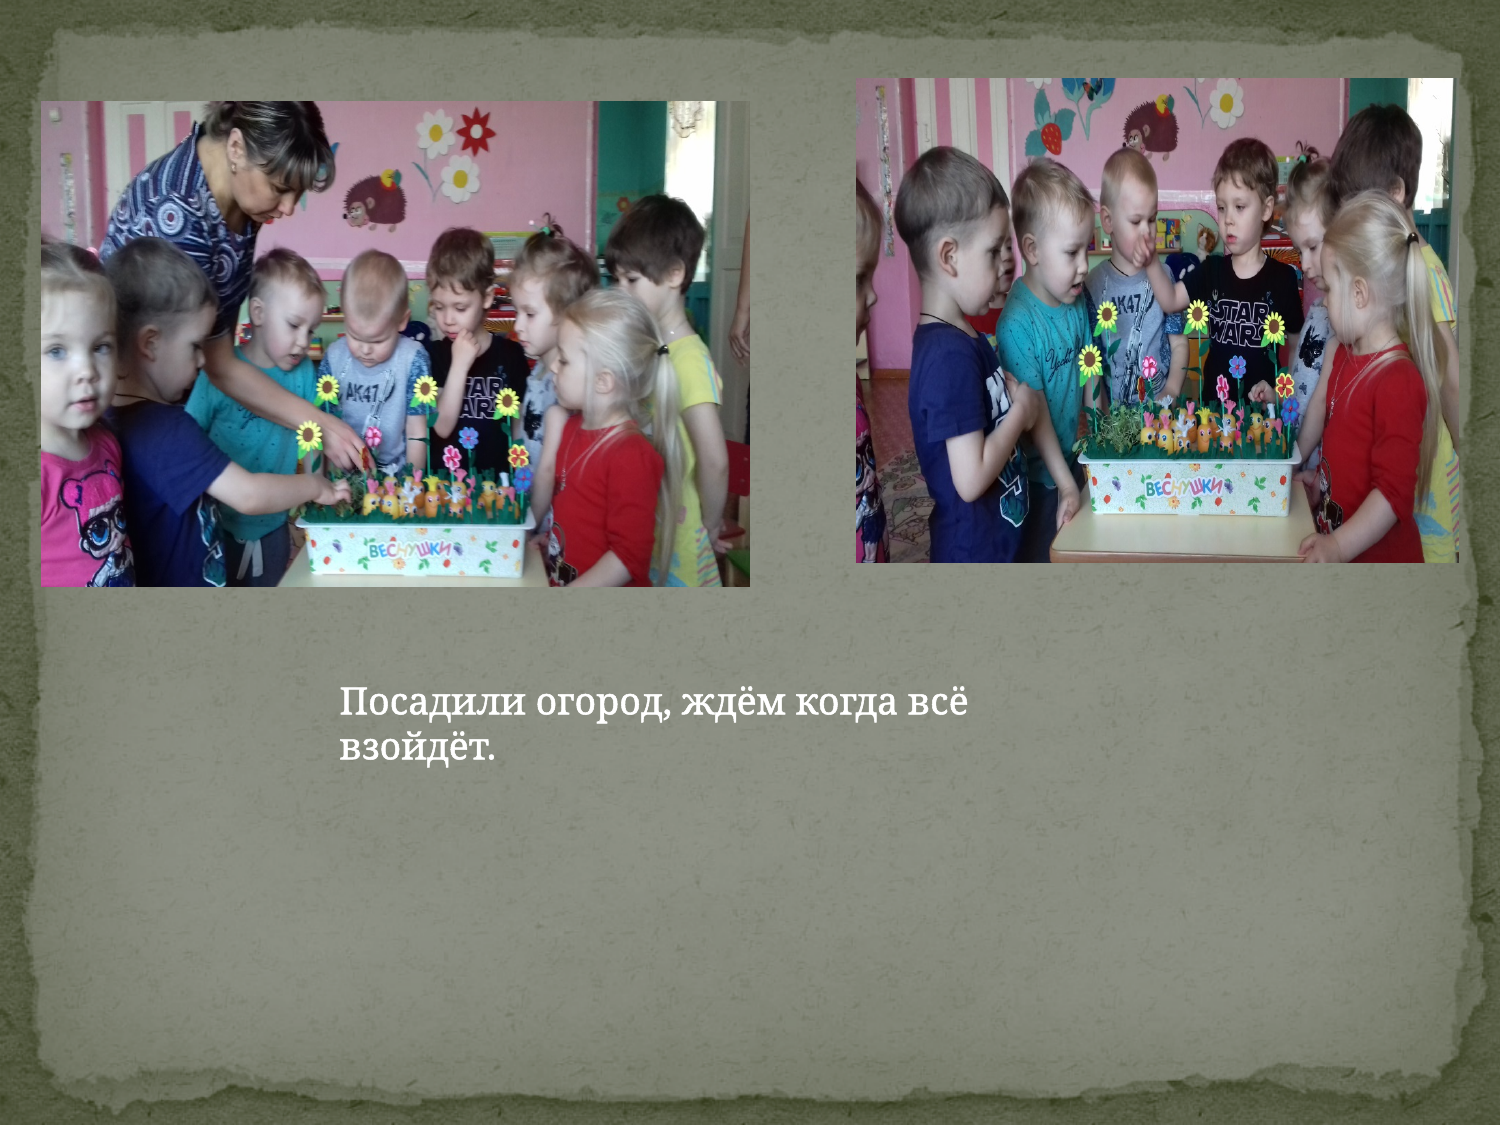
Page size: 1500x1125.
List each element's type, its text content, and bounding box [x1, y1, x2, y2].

list [75, 58, 1454, 1000]
picture [41, 101, 750, 587]
text_box Посадили огород, ждём когда всё взойдёт. [324, 669, 1109, 775]
picture [856, 78, 1459, 563]
